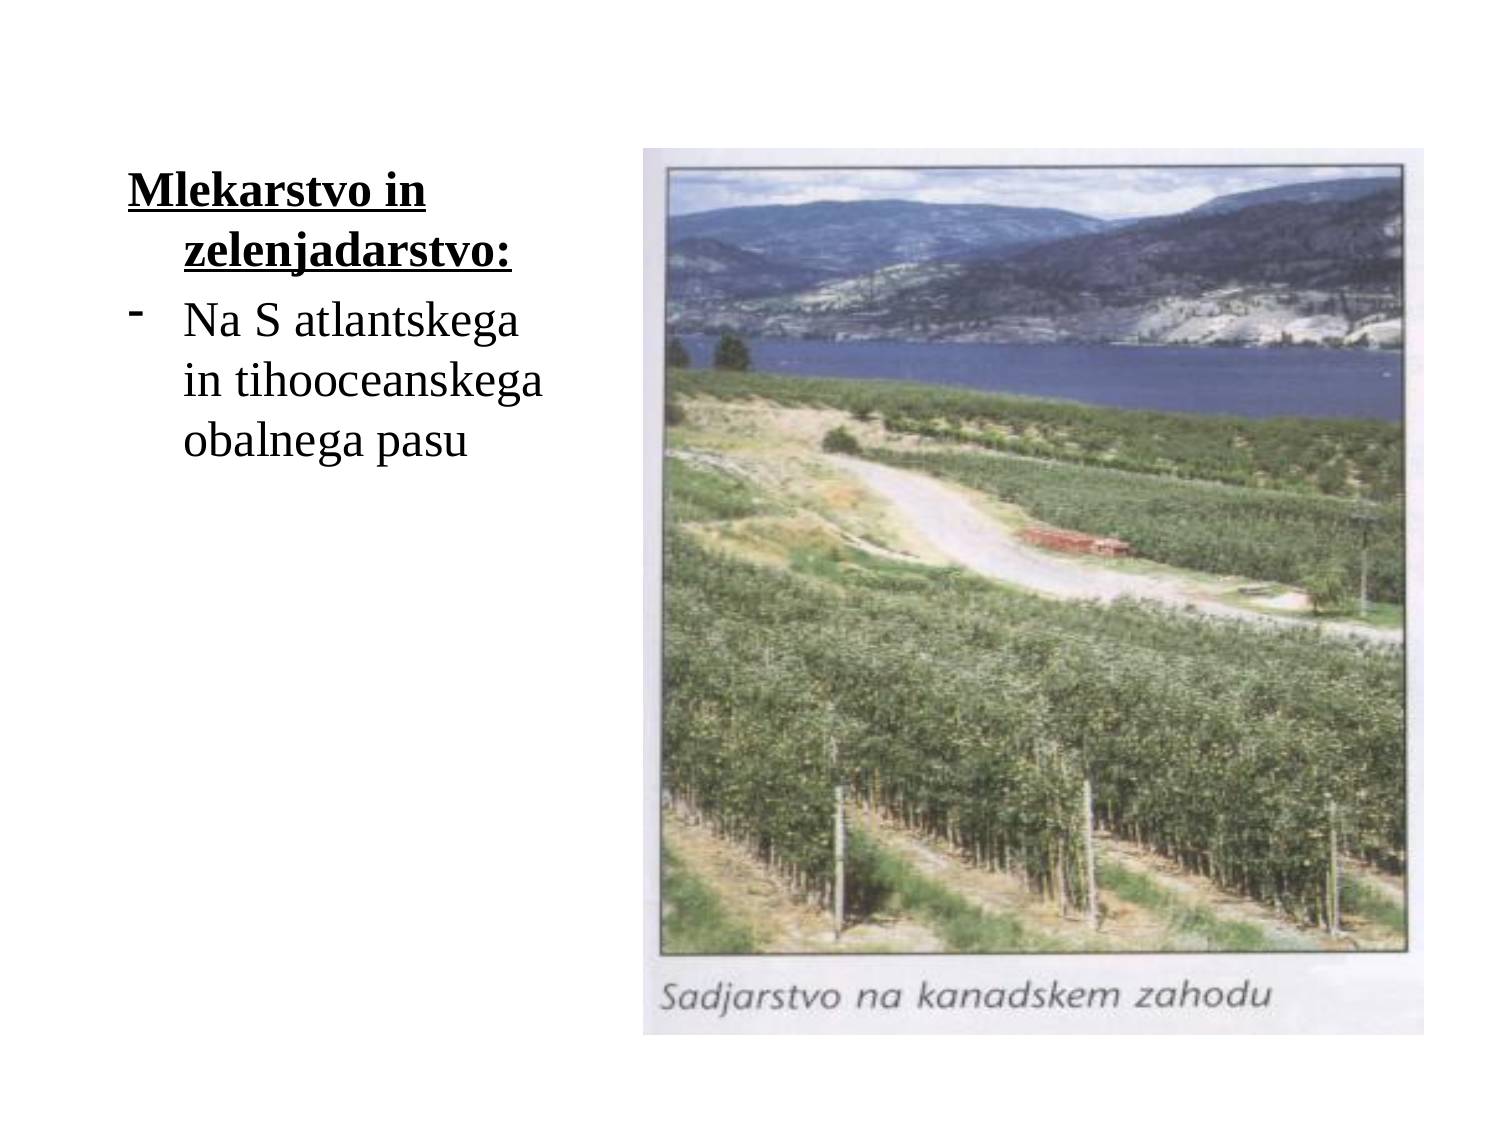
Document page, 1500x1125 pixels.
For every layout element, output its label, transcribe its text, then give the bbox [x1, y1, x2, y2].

list Mlekarstvo in zelenjadarstvo: Na S atlantskega in tihooceanskega obalnega pasu [112, 148, 573, 1000]
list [643, 148, 1424, 1035]
